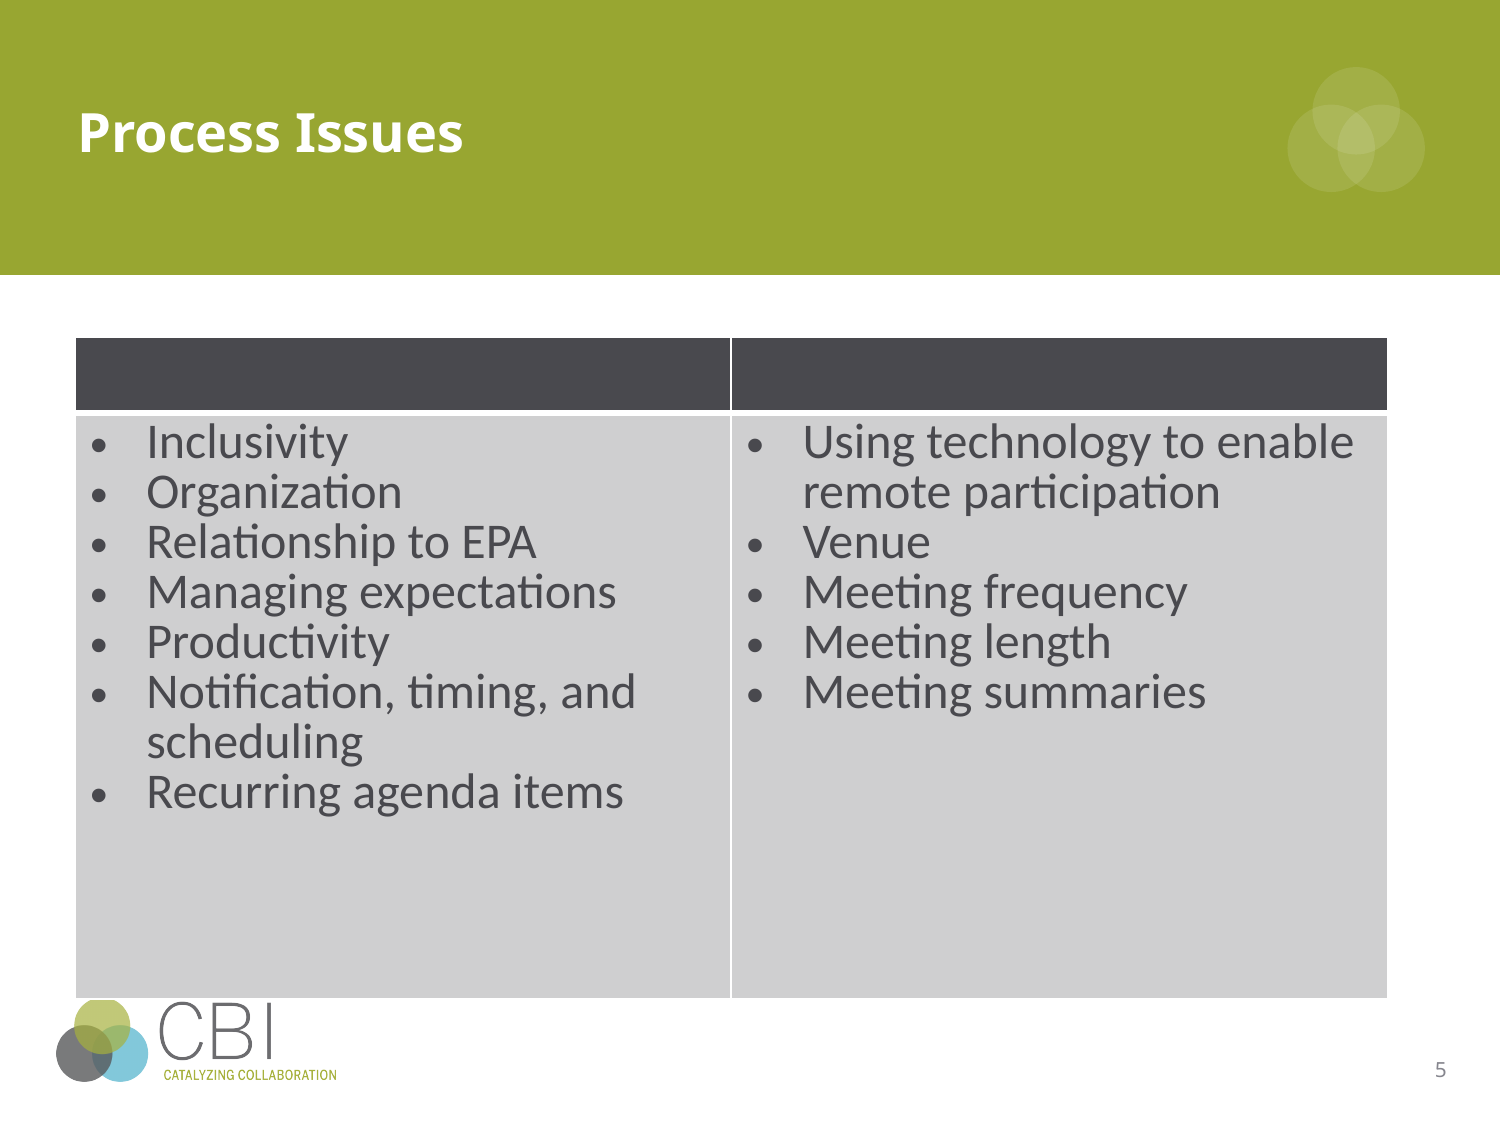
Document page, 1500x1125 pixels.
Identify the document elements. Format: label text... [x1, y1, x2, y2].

title Process Issues [62, 91, 1213, 172]
table_cell Using technology to enable remote participation Venue Meeting frequency Meeting length Meeting summaries [732, 416, 1387, 998]
table_header [732, 338, 1387, 410]
picture [56, 997, 336, 1082]
table_cell Inclusivity Organization Relationship to EPA Managing expectations Productivity Notification, timing, and scheduling Recurring agenda items [76, 416, 730, 998]
table_header [76, 338, 730, 410]
